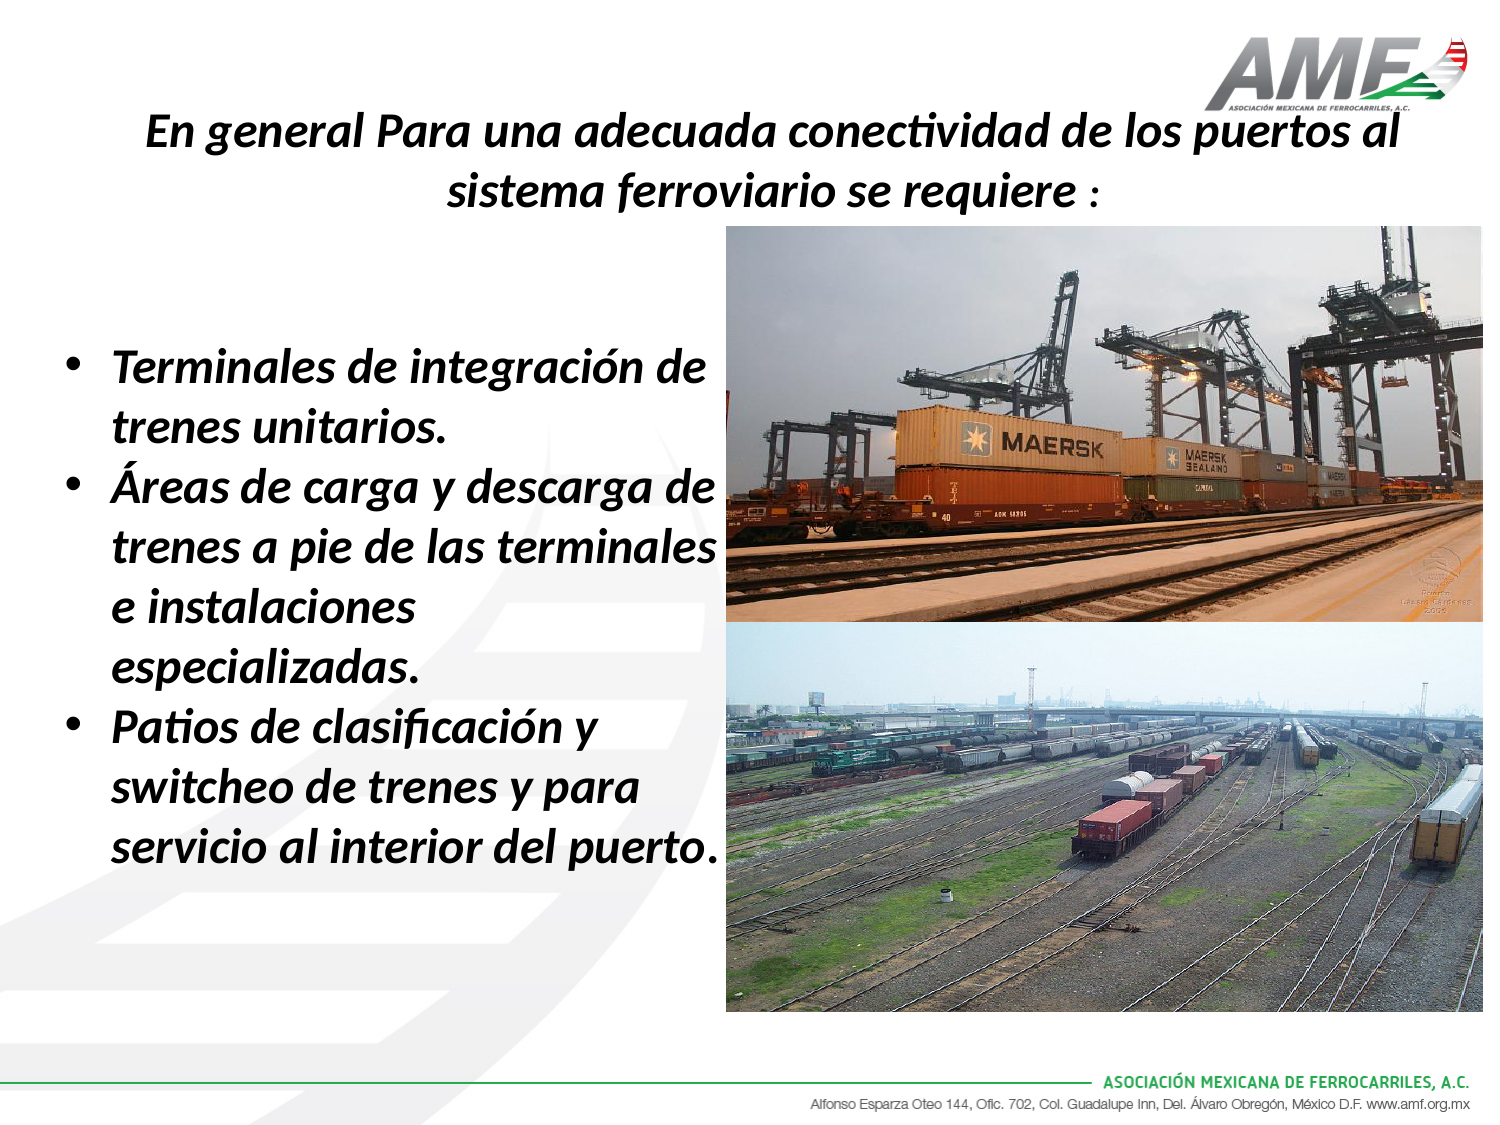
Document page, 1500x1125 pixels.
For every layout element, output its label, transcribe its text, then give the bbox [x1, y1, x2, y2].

text_box En general Para una adecuada conectividad de los puertos al sistema ferroviario se requiere : [88, 89, 1459, 225]
picture [0, 0, 1500, 1125]
text_box Terminales de integración de trenes unitarios. Áreas de carga y descarga de trenes a pie de las terminales e instalaciones especializadas. Patios de clasificación y switcheo de trenes y para servicio al interior del puerto. [49, 326, 727, 1021]
